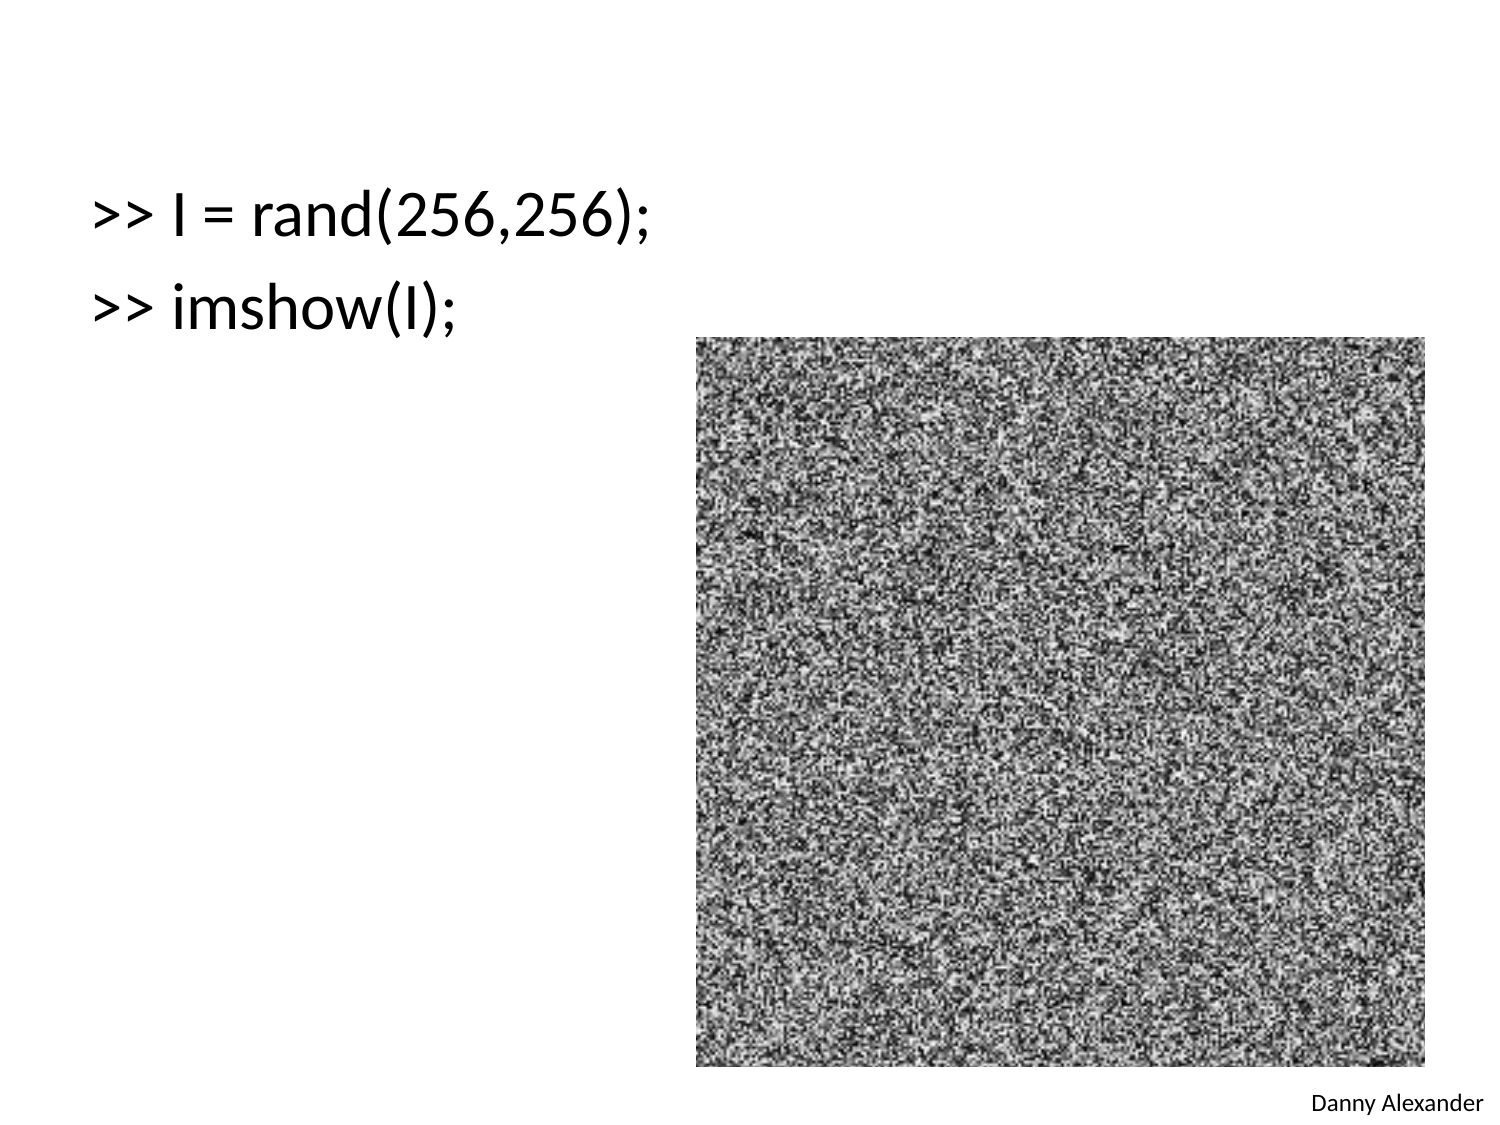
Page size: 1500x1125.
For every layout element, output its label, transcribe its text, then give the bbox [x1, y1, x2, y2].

text_box >> I = rand(256,256); >> imshow(I); [75, 162, 1425, 1005]
picture [695, 337, 1426, 1068]
text_box Danny Alexander [1296, 1079, 1500, 1125]
